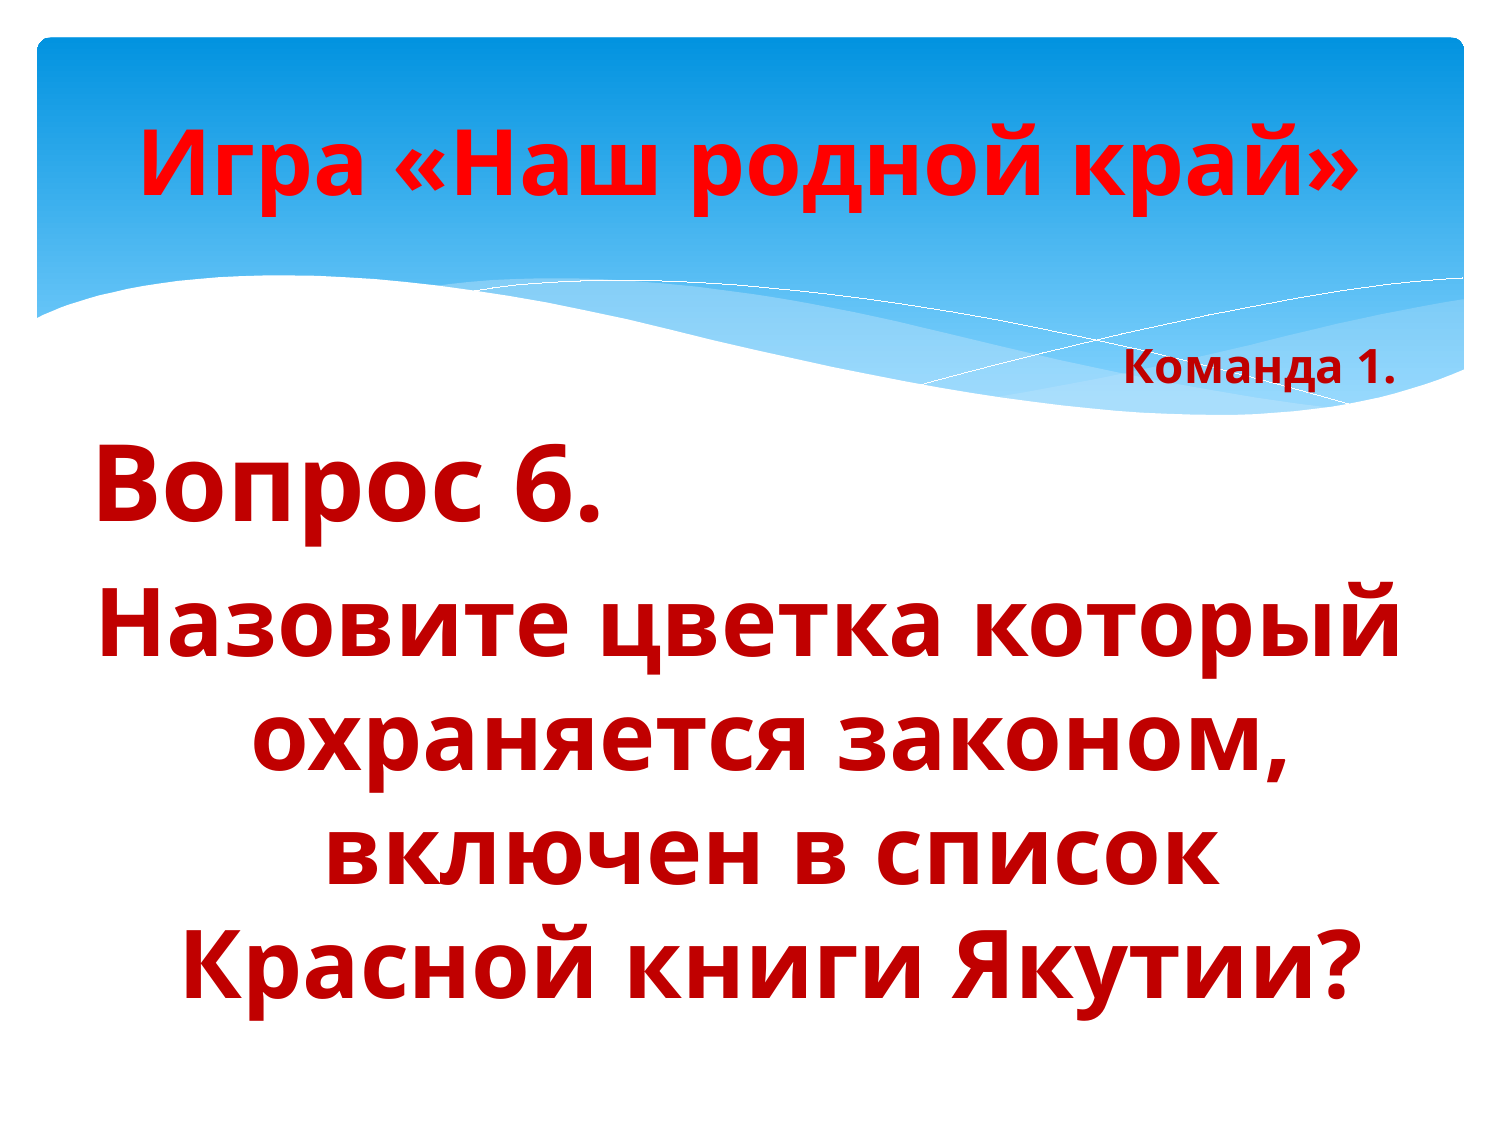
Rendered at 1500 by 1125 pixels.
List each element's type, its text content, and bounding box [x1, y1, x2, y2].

list Команда 1. Вопрос 6. Назовите цветка который охраняется законом, включен в список Красной книги Якутии? [75, 262, 1425, 1055]
title Игра «Наш родной край» [75, 55, 1425, 261]
